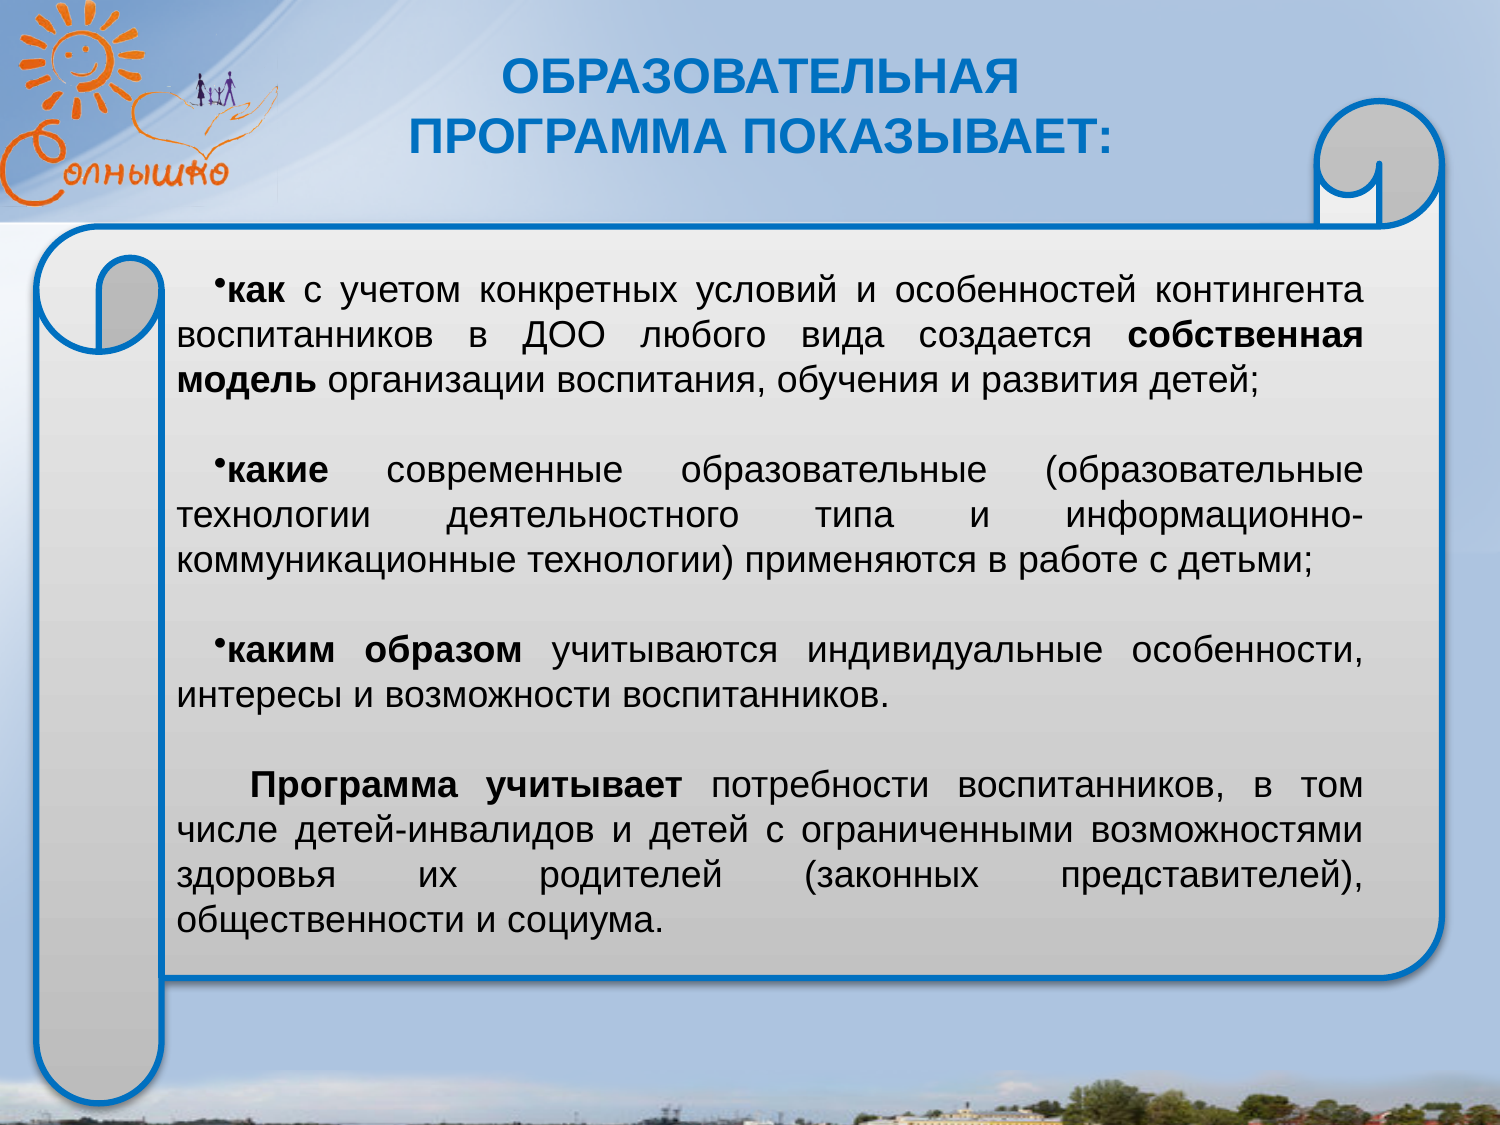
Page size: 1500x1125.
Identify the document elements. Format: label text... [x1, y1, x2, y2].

picture [0, 0, 1500, 1125]
text_box ОБРАЗОВАТЕЛЬНАЯ ПРОГРАММА показывает: [284, 35, 1258, 171]
text_box как с учетом конкретных условий и особенностей контингента воспитанников в ДОО любого вида создается собственная модель организации воспитания, обучения и развития детей; какие современные образовательные (образовательные технологии деятельностного типа и информационно-коммуникационные технологии) применяются в работе с детьми; каким образом учитываются индивидуальные особенности, интересы и возможности воспитанников. Программа учитывает потребности воспитанников, в том числе детей-инвалидов и детей с ограниченными возможностями здоровья их родителей (законных представителей), общественности и социума. [35, 100, 1443, 1069]
